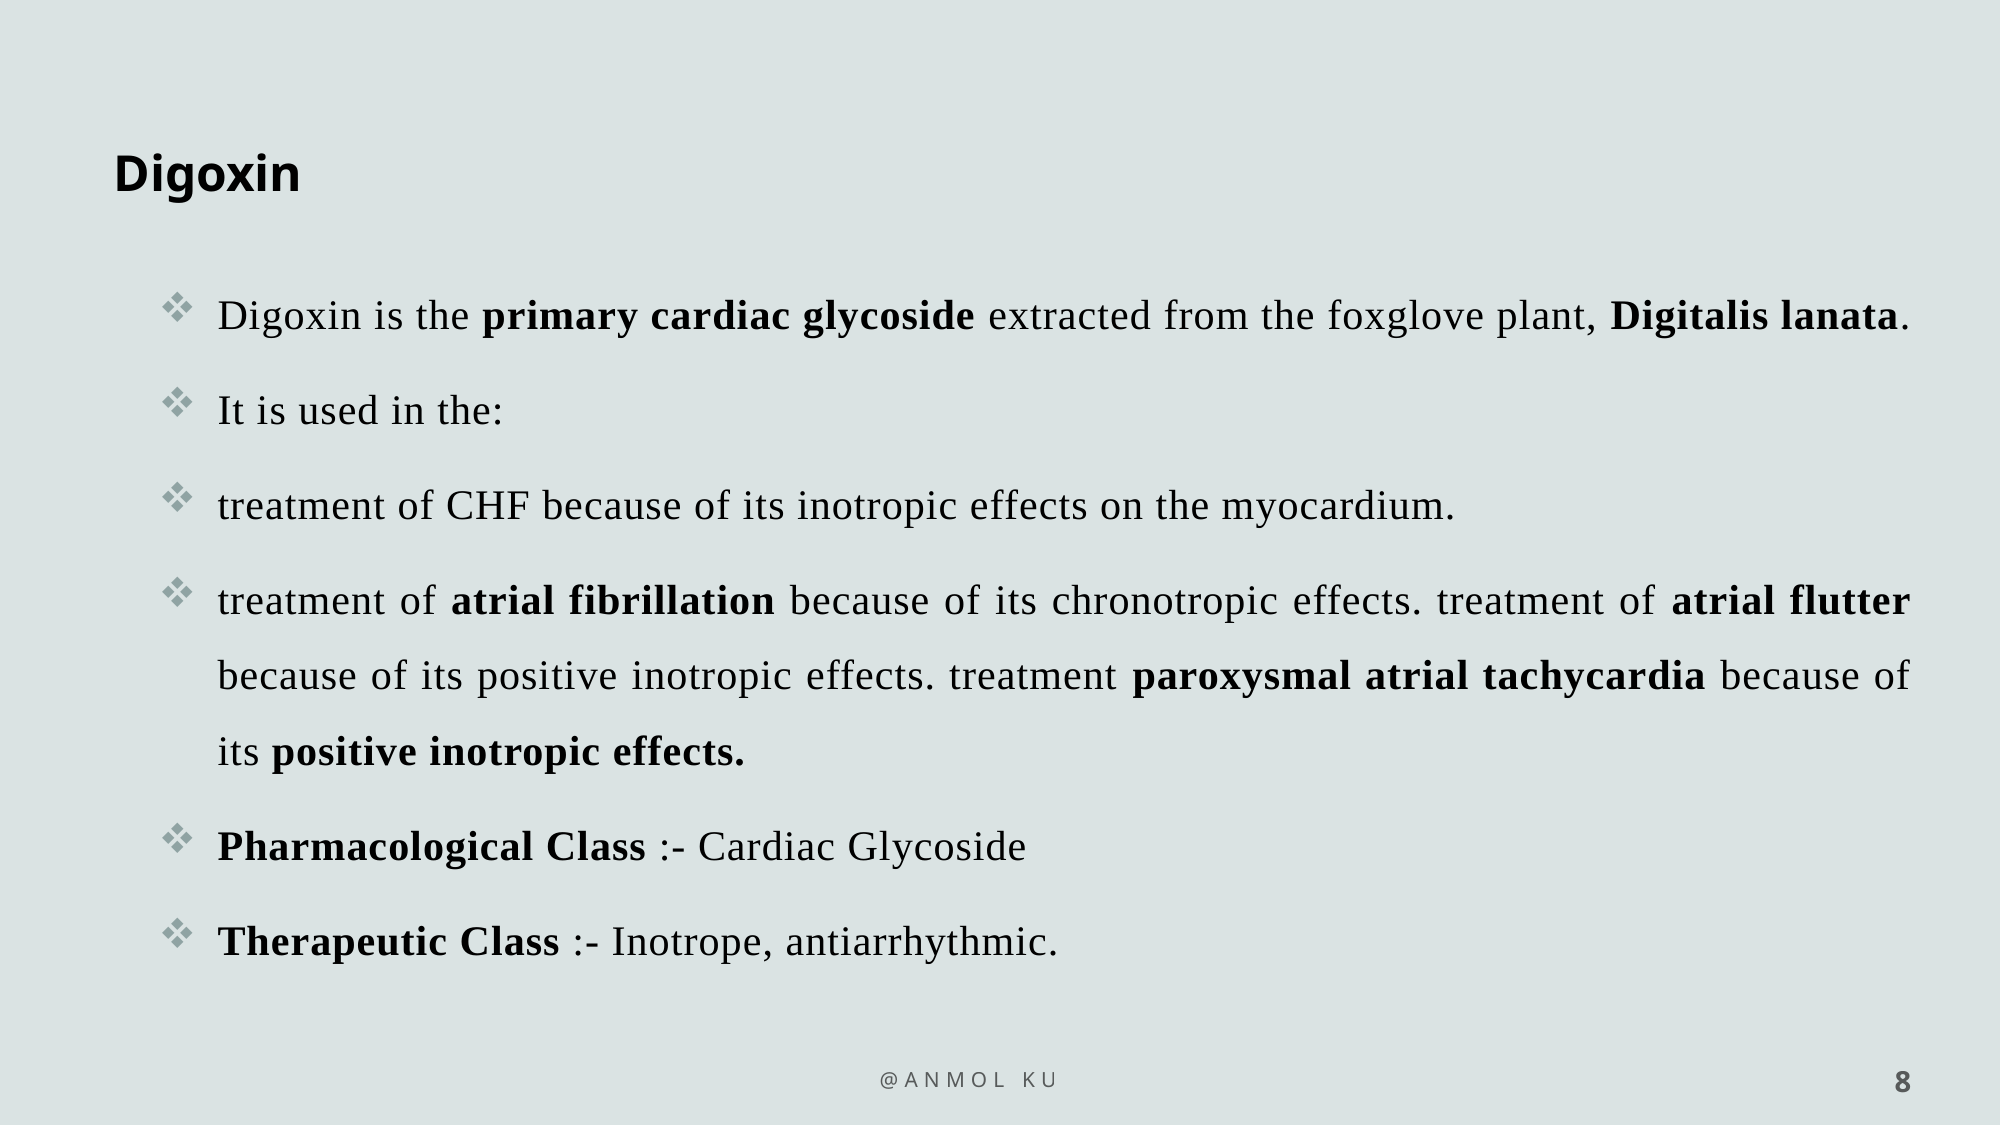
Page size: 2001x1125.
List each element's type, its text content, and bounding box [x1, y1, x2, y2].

slide_number 8 [1637, 1042, 1927, 1119]
list Digoxin is the primary cardiac glycoside extracted from the foxglove plant, Digitalis lanata. It is used in the: treatment of CHF because of its inotropic effects on the myocardium. treatment of atrial fibrillation because of its chronotropic effects. treatment of atrial flutter because of its positive inotropic effects. treatment paroxysmal atrial tachycardia because of its positive inotropic effects. Pharmacological Class :- Cardiac Glycoside Therapeutic Class :- Inotrope, antiarrhythmic. [143, 254, 1927, 998]
title Digoxin [98, 80, 1449, 210]
footer @Anmol kumar [451, 1042, 1549, 1119]
